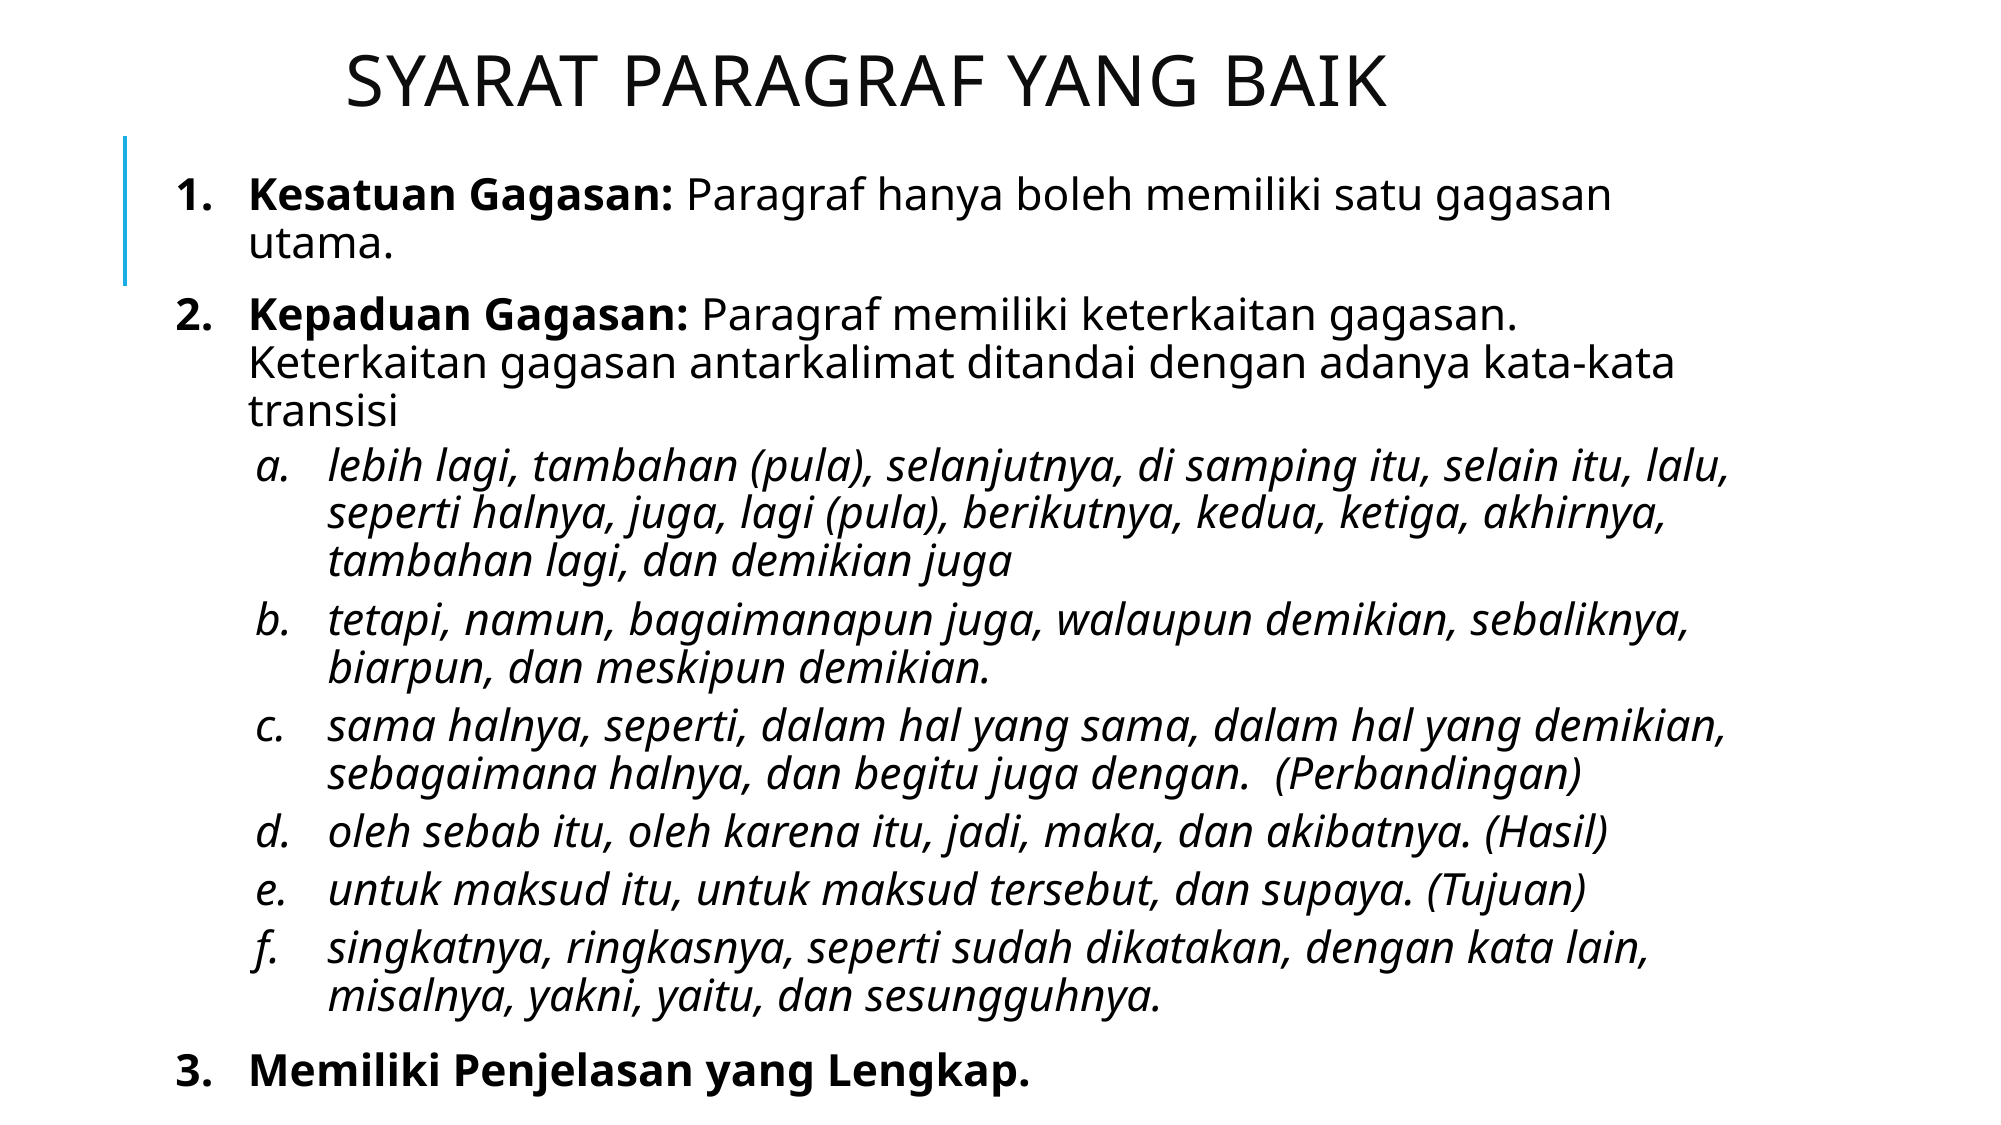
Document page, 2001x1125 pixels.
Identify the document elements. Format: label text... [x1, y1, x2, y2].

title Syarat paragraf yang baik [330, 44, 1450, 129]
list Kesatuan Gagasan: Paragraf hanya boleh memiliki satu gagasan utama. Kepaduan Gagasan: Paragraf memiliki keterkaitan gagasan. Keterkaitan gagasan antarkalimat ditandai dengan adanya kata-kata transisi lebih lagi, tambahan (pula), selanjutnya, di samping itu, selain itu, lalu, seperti halnya, juga, lagi (pula), berikutnya, kedua, ketiga, akhirnya, tambahan lagi, dan demikian juga tetapi, namun, bagaimanapun juga, walaupun demikian, sebaliknya, biarpun, dan meskipun demikian. sama halnya, seperti, dalam hal yang sama, dalam hal yang demikian, sebagaimana halnya, dan begitu juga dengan. (Perbandingan) oleh sebab itu, oleh karena itu, jadi, maka, dan akibatnya. (Hasil) untuk maksud itu, untuk maksud tersebut, dan supaya. (Tujuan) singkatnya, ringkasnya, seperti sudah dikatakan, dengan kata lain, misalnya, yakni, yaitu, dan sesungguhnya. Memiliki Penjelasan yang Lengkap. [168, 164, 1763, 1110]
